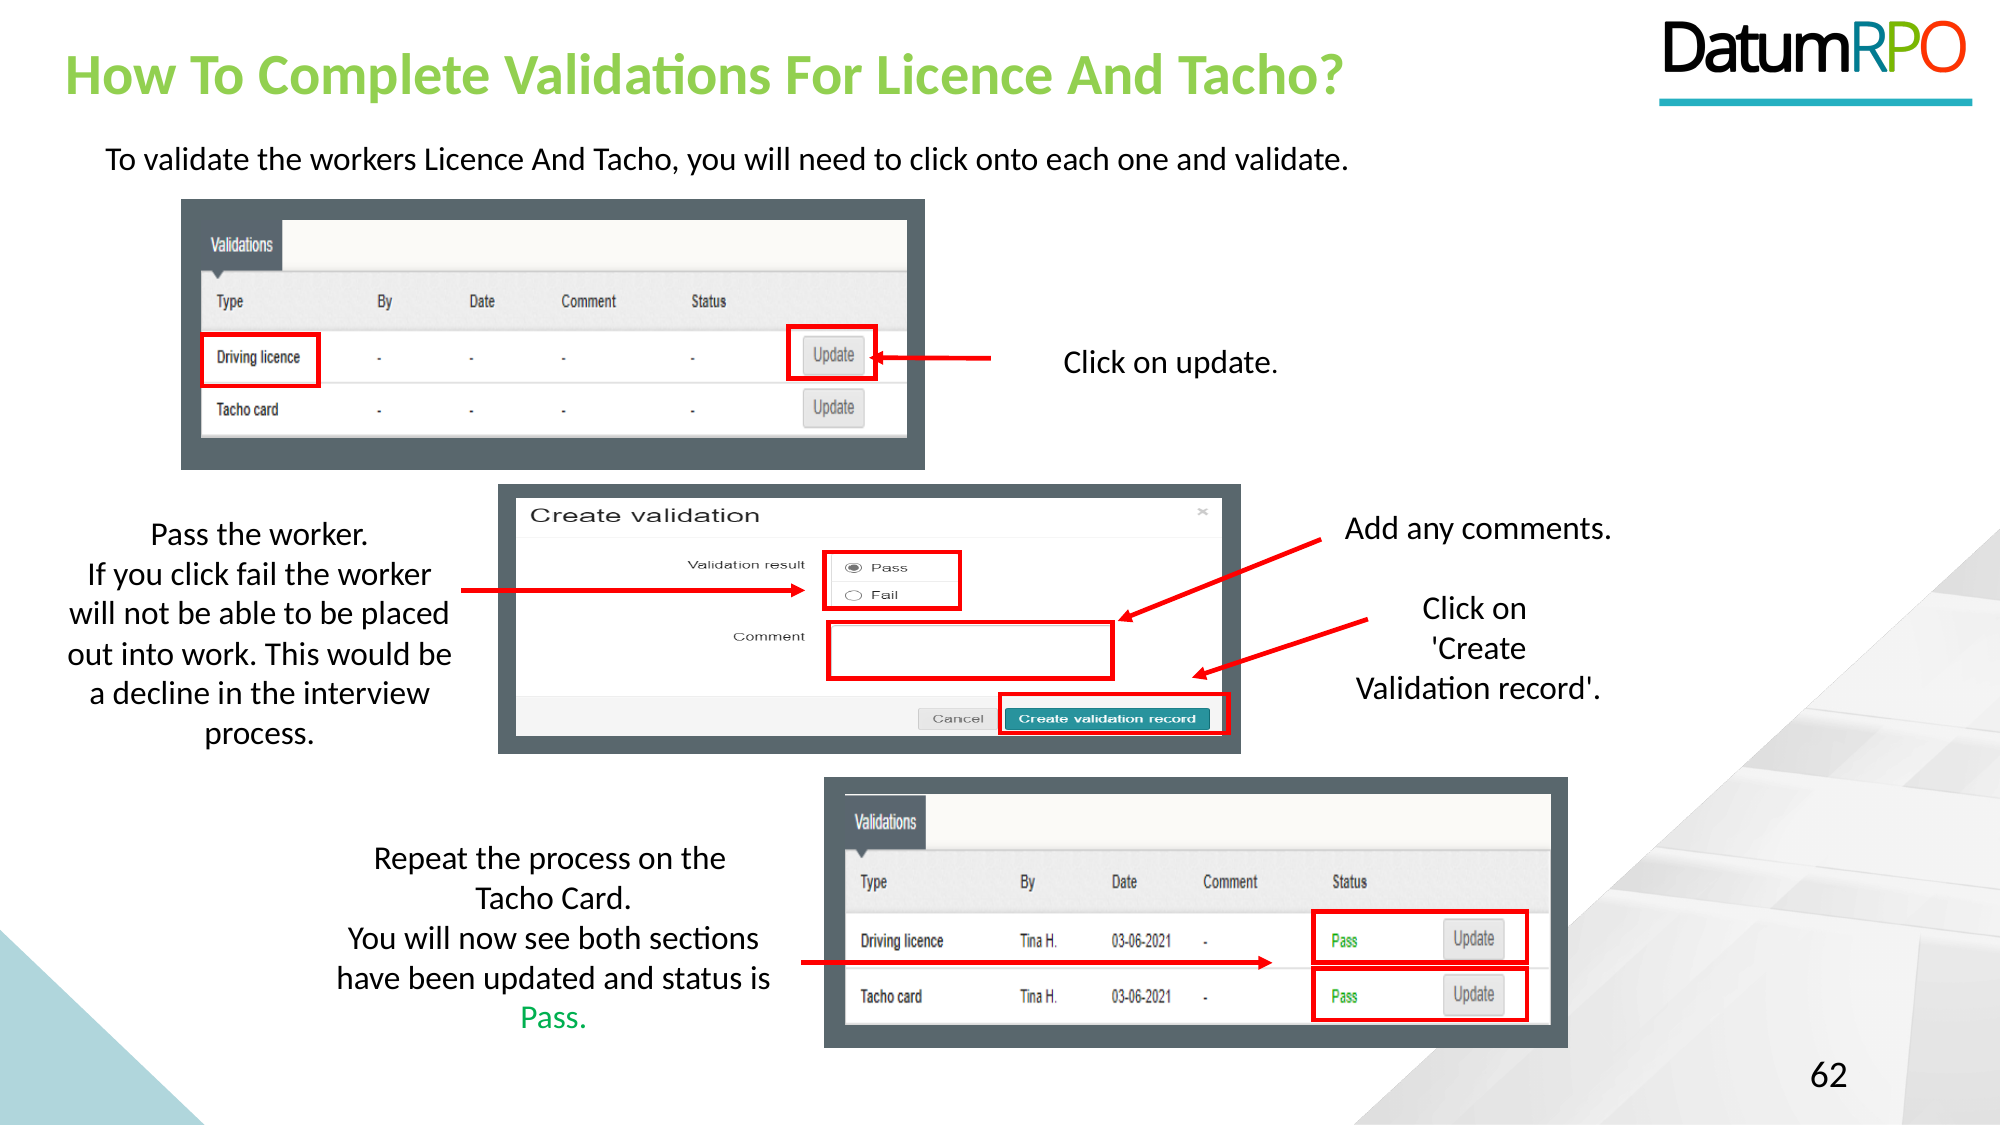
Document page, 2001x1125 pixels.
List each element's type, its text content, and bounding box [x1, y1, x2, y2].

text_box To validate the workers Licence And Tacho, you will need to click onto each one and validate. [90, 129, 1391, 220]
picture [498, 484, 1242, 754]
slide_number 62 [1412, 1042, 1863, 1103]
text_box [1191, 619, 1368, 678]
text_box Repeat the process on the Tacho Card. You will now see both sections have been updated and status is Pass. [299, 828, 809, 1044]
picture [824, 529, 2000, 1124]
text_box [1117, 539, 1322, 621]
title How To Complete Validations For Licence And Tacho? [50, 37, 1528, 167]
text_box Click on update. [1048, 332, 1294, 388]
text_box Pass the worker. If you click fail the worker will not be able to be placed out into work. This would be a decline in the interview process. [50, 504, 470, 759]
picture [1629, 0, 2000, 100]
picture [181, 199, 925, 470]
text_box Add any comments. Click on 'Create Validation record'. [1272, 498, 1686, 714]
